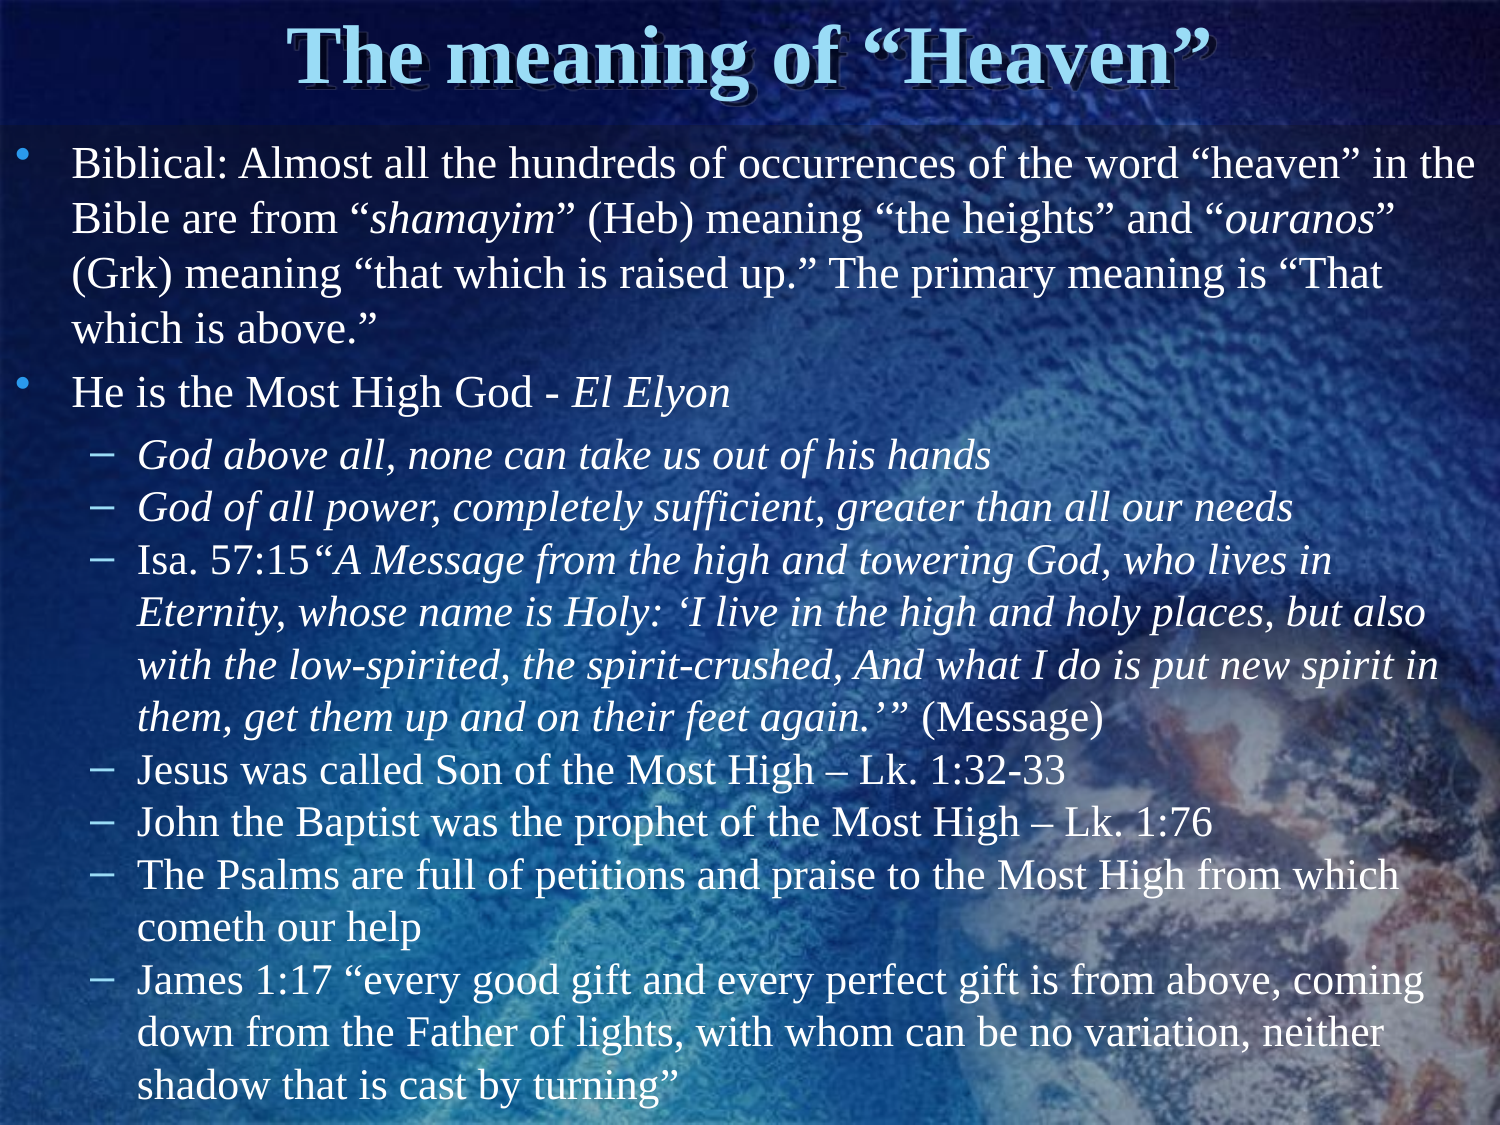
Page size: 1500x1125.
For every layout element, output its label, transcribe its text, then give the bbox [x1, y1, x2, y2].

list Biblical: Almost all the hundreds of occurrences of the word “heaven” in the Bible are from “shamayim” (Heb) meaning “the heights” and “ouranos” (Grk) meaning “that which is raised up.” The primary meaning is “That which is above.” He is the Most High God - El Elyon God above all, none can take us out of his hands God of all power, completely sufficient, greater than all our needs Isa. 57:15“A Message from the high and towering God, who lives in Eternity, whose name is Holy: ‘I live in the high and holy places, but also with the low-spirited, the spirit-crushed, And what I do is put new spirit in them, get them up and on their feet again.’” (Message) Jesus was called Son of the Most High – Lk. 1:32-33 John the Baptist was the prophet of the Most High – Lk. 1:76 The Psalms are full of petitions and praise to the Most High from which cometh our help James 1:17 “every good gift and every perfect gift is from above, coming down from the Father of lights, with whom can be no variation, neither shadow that is cast by turning” [0, 125, 1500, 1125]
title The meaning of “Heaven” [75, 0, 1425, 113]
picture [0, 0, 1500, 125]
